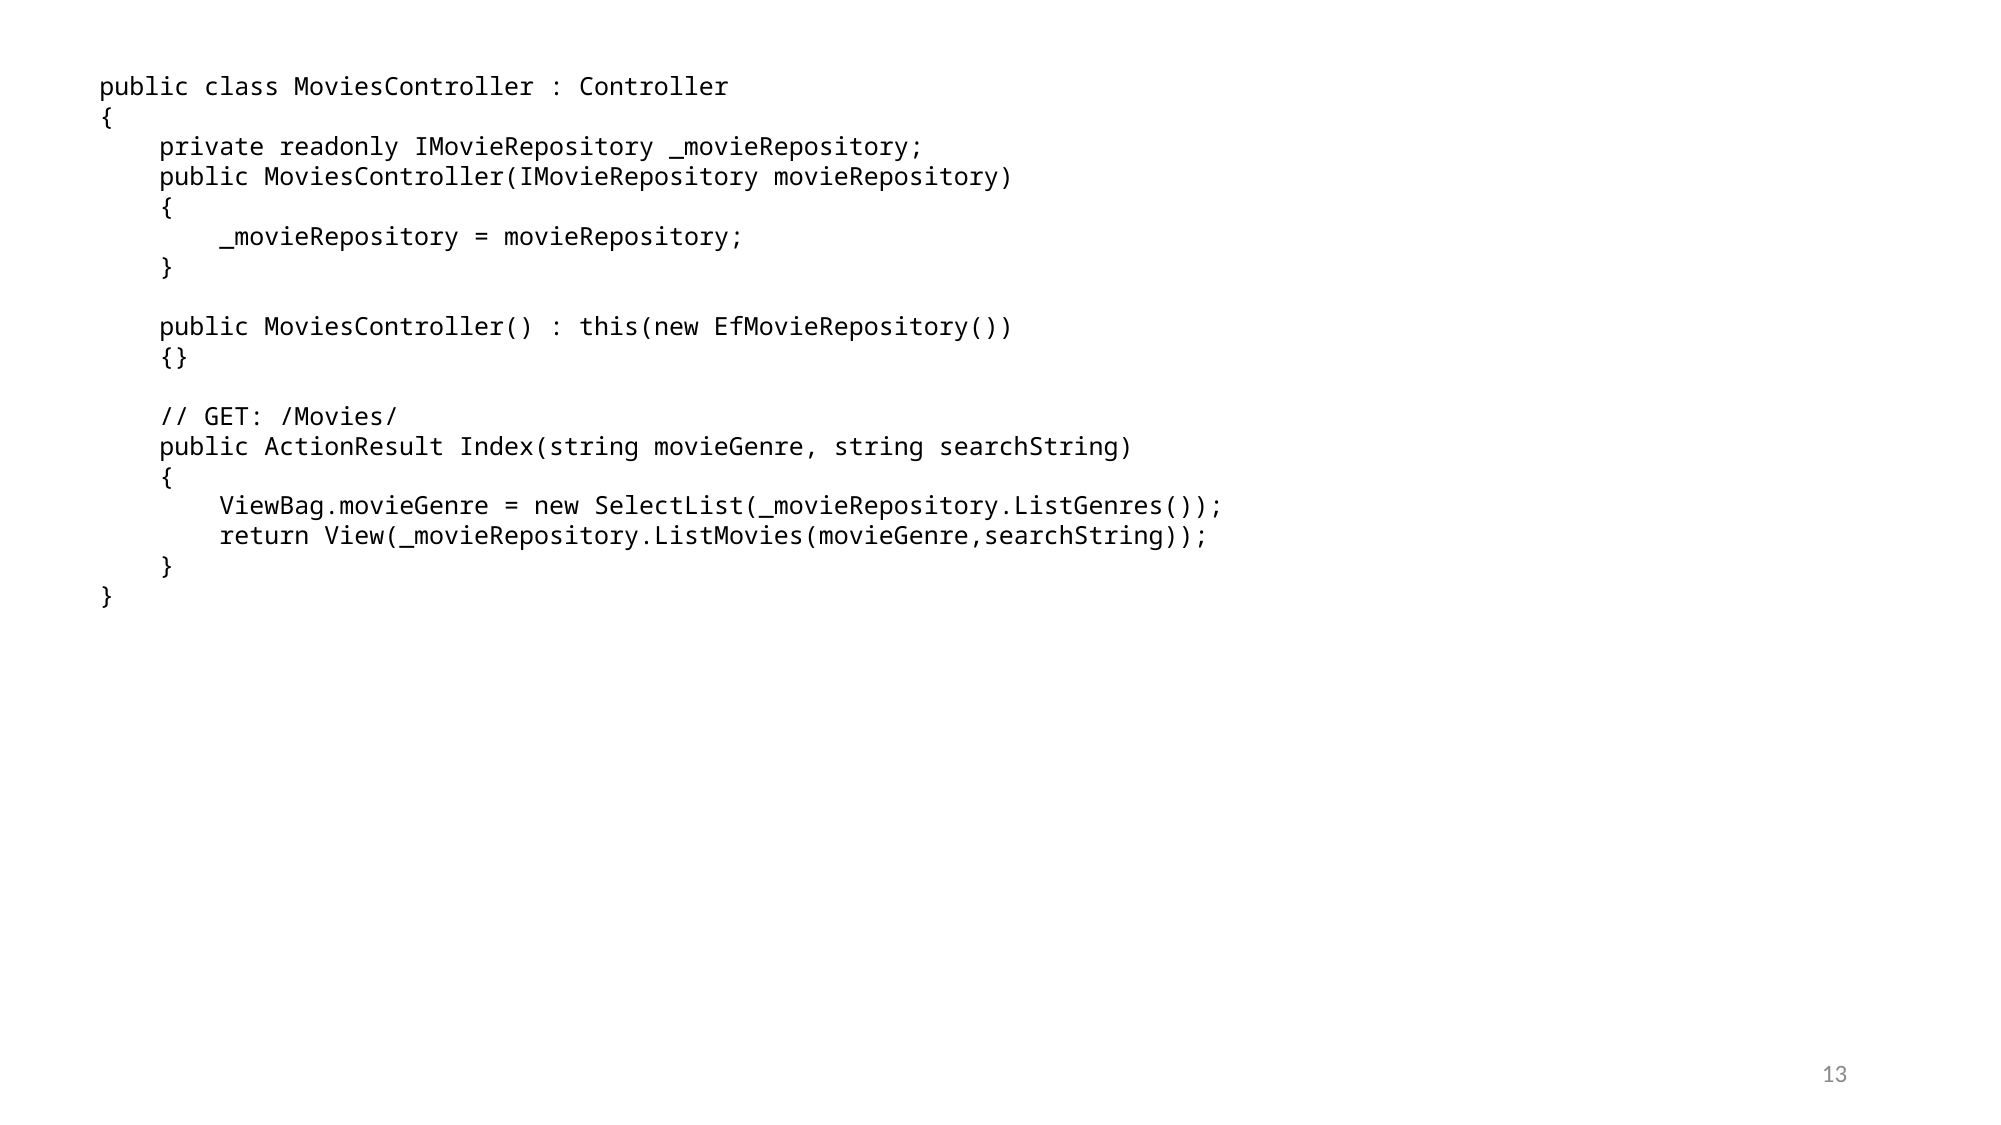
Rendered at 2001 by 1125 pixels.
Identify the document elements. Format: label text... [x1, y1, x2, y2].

slide_number 13 [1412, 1042, 1863, 1103]
text_box public class MoviesController : Controller { private readonly IMovieRepository _movieRepository; public MoviesController(IMovieRepository movieRepository) { _movieRepository = movieRepository; } public MoviesController() : this(new EfMovieRepository()) {} // GET: /Movies/ public ActionResult Index(string movieGenre, string searchString) { ViewBag.movieGenre = new SelectList(_movieRepository.ListGenres()); return View(_movieRepository.ListMovies(movieGenre,searchString)); } } [84, 63, 1330, 617]
